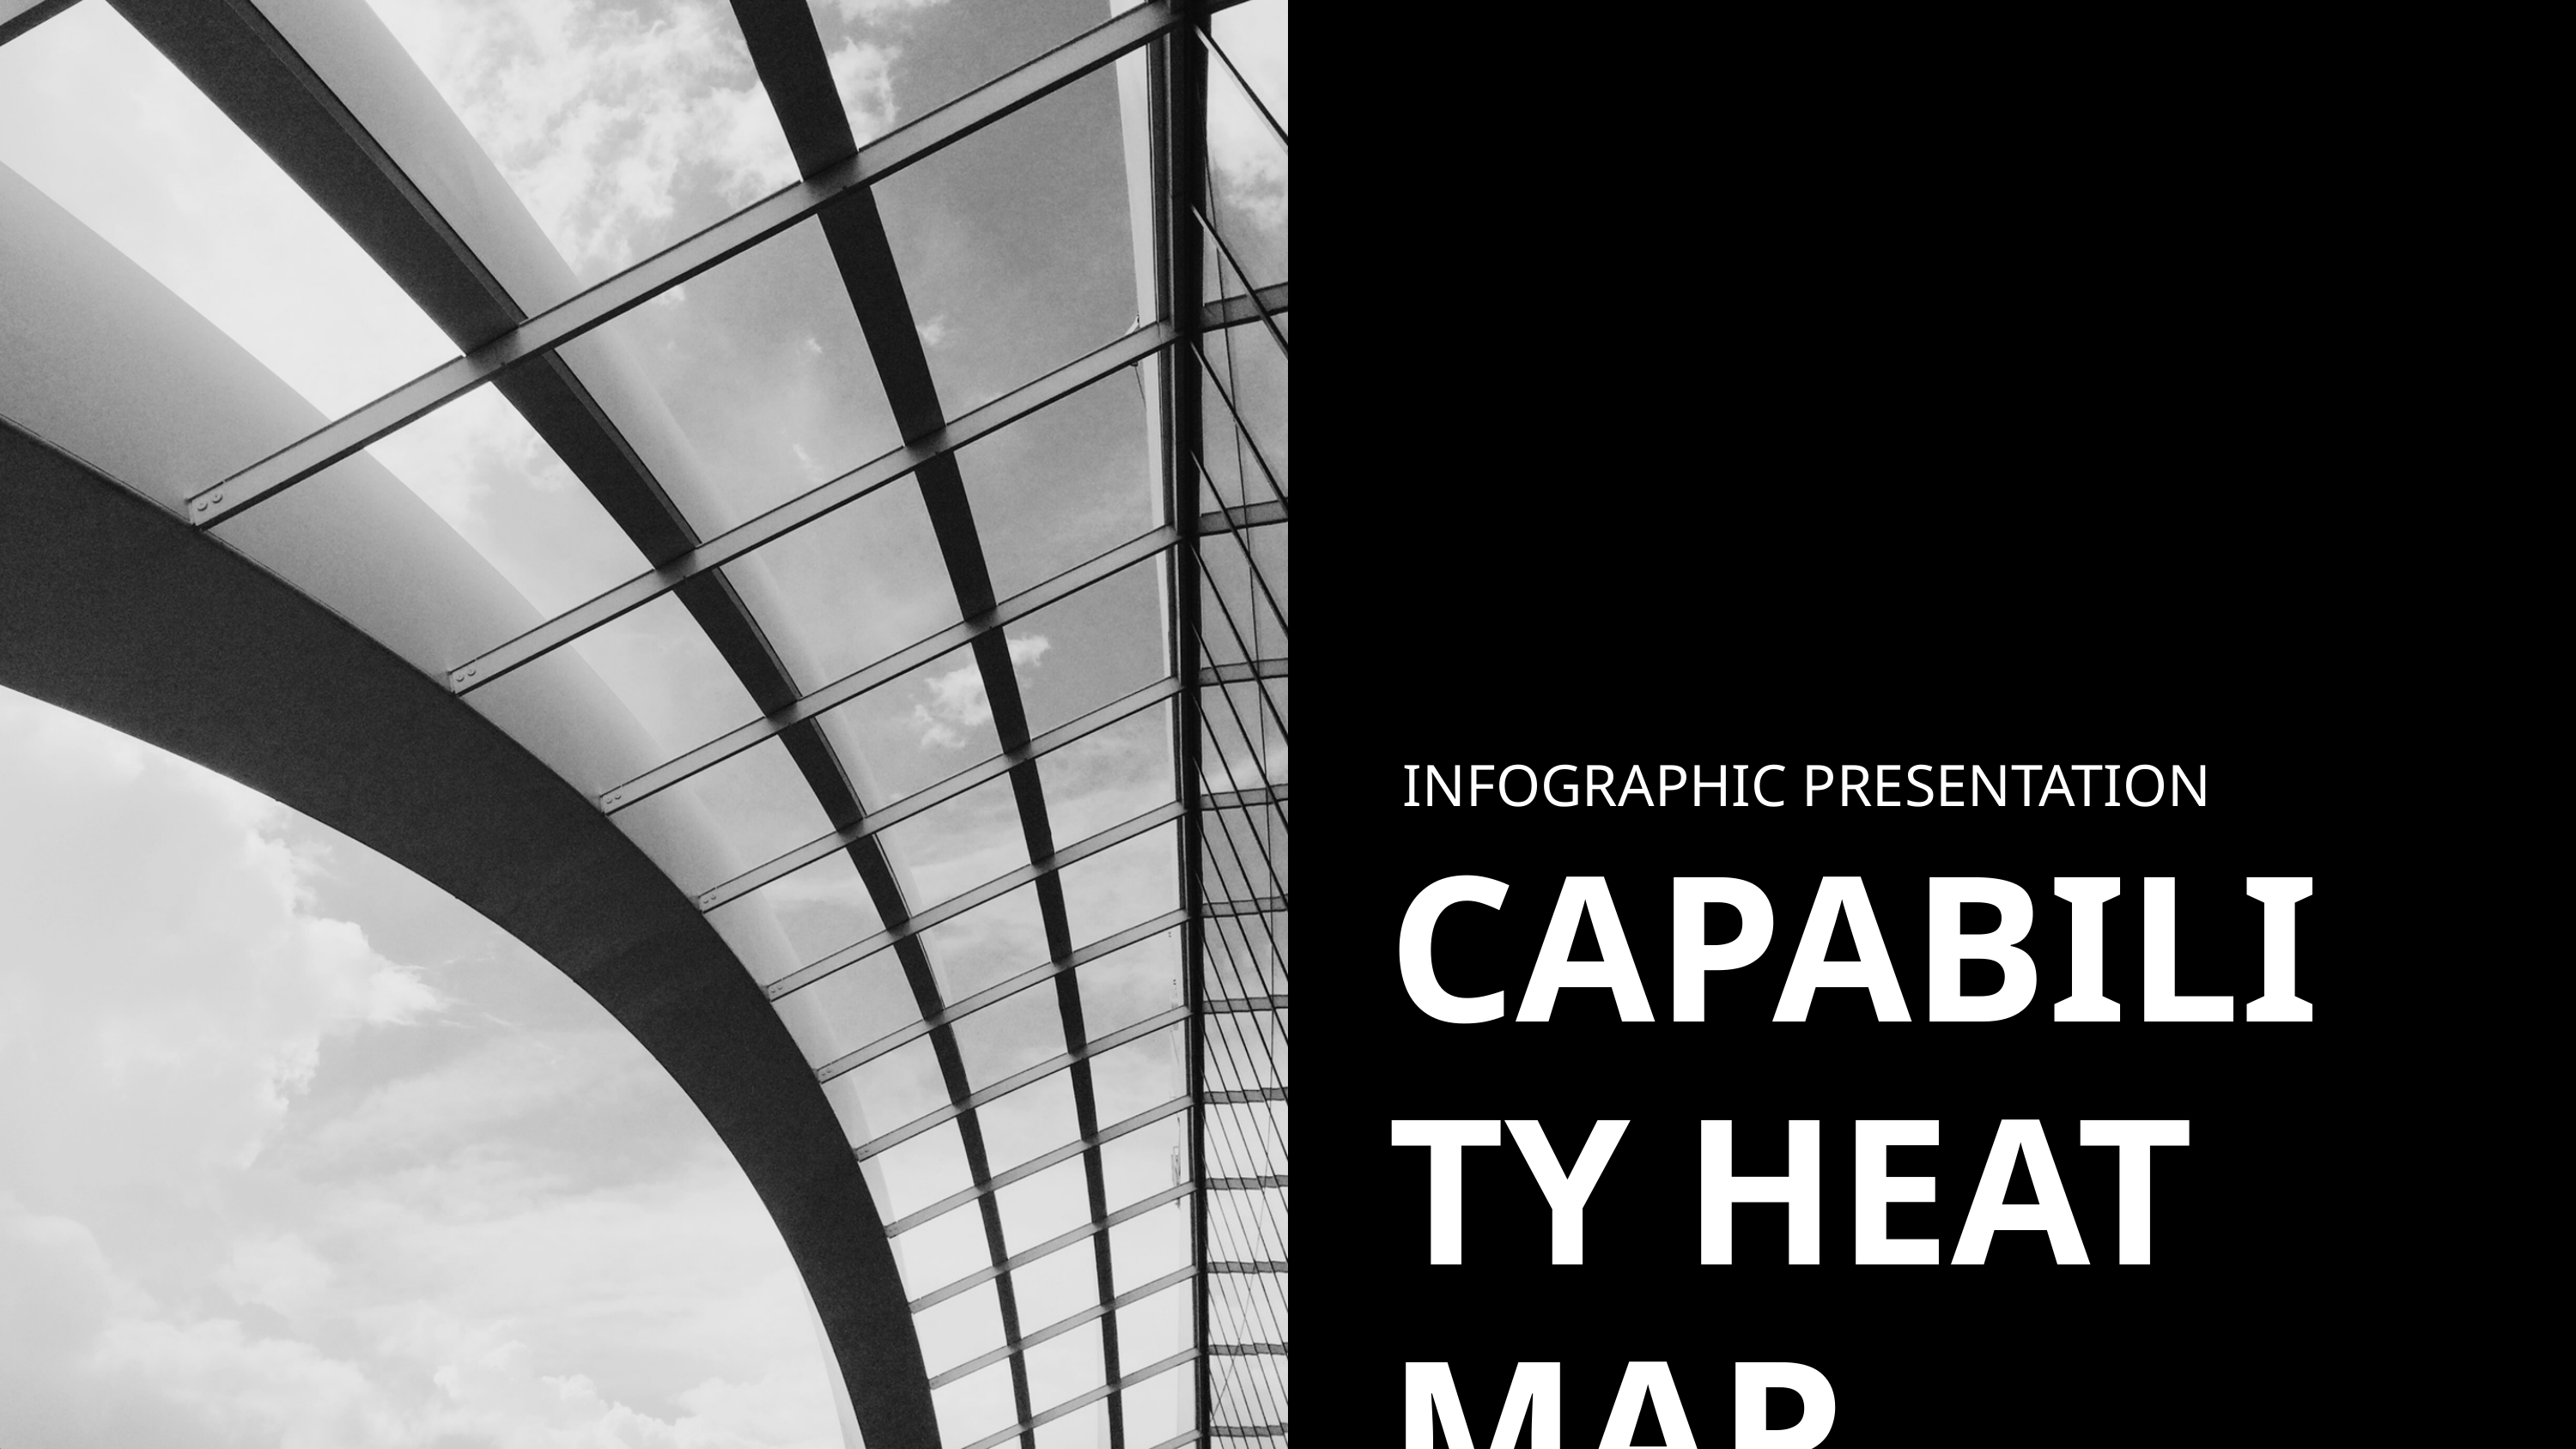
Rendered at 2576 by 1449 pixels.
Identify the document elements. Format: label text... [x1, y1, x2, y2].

text_box INFOGRAPHIC PRESENTATION [1402, 735, 2447, 818]
text_box CAPABILITY HEAT MAP [1387, 820, 2432, 1449]
picture [0, 0, 1289, 1449]
